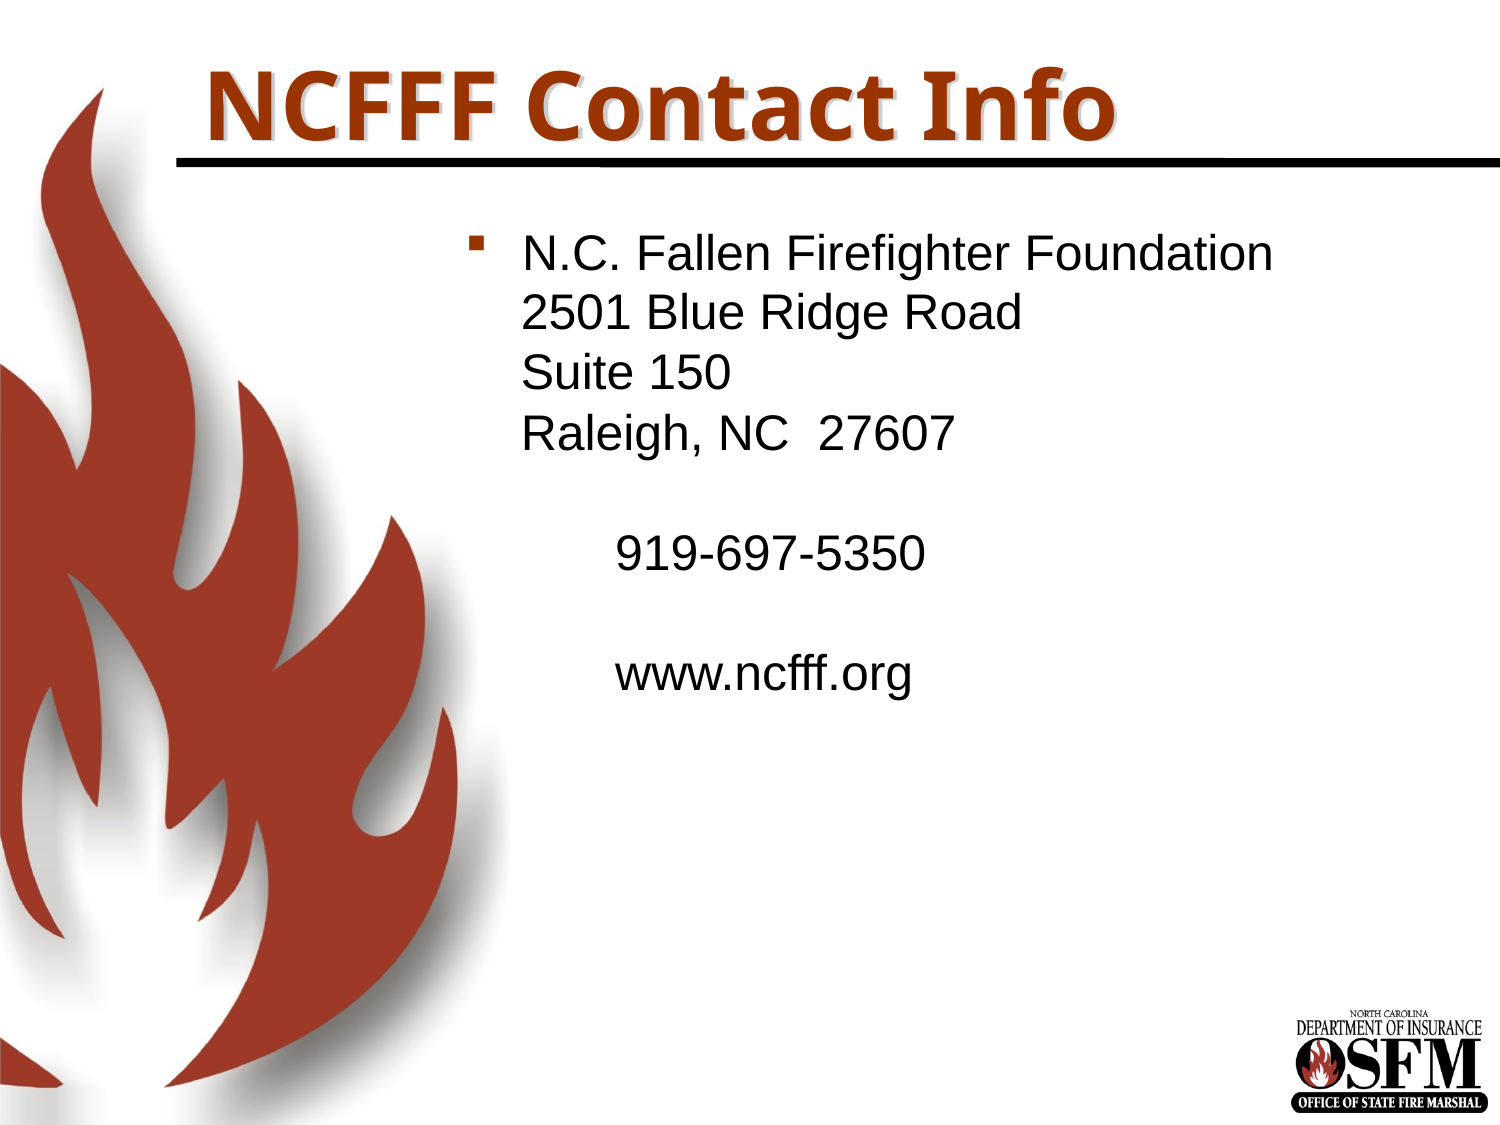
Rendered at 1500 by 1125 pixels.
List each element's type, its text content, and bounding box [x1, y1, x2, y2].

picture [0, 87, 513, 1125]
picture [1291, 1010, 1488, 1113]
list N.C. Fallen Firefighter Foundation 2501 Blue Ridge Road Suite 150 Raleigh, NC 27607 919-697-5350 www.ncfff.org [449, 212, 1463, 1001]
title NCFFF Contact Info [187, 37, 1500, 169]
